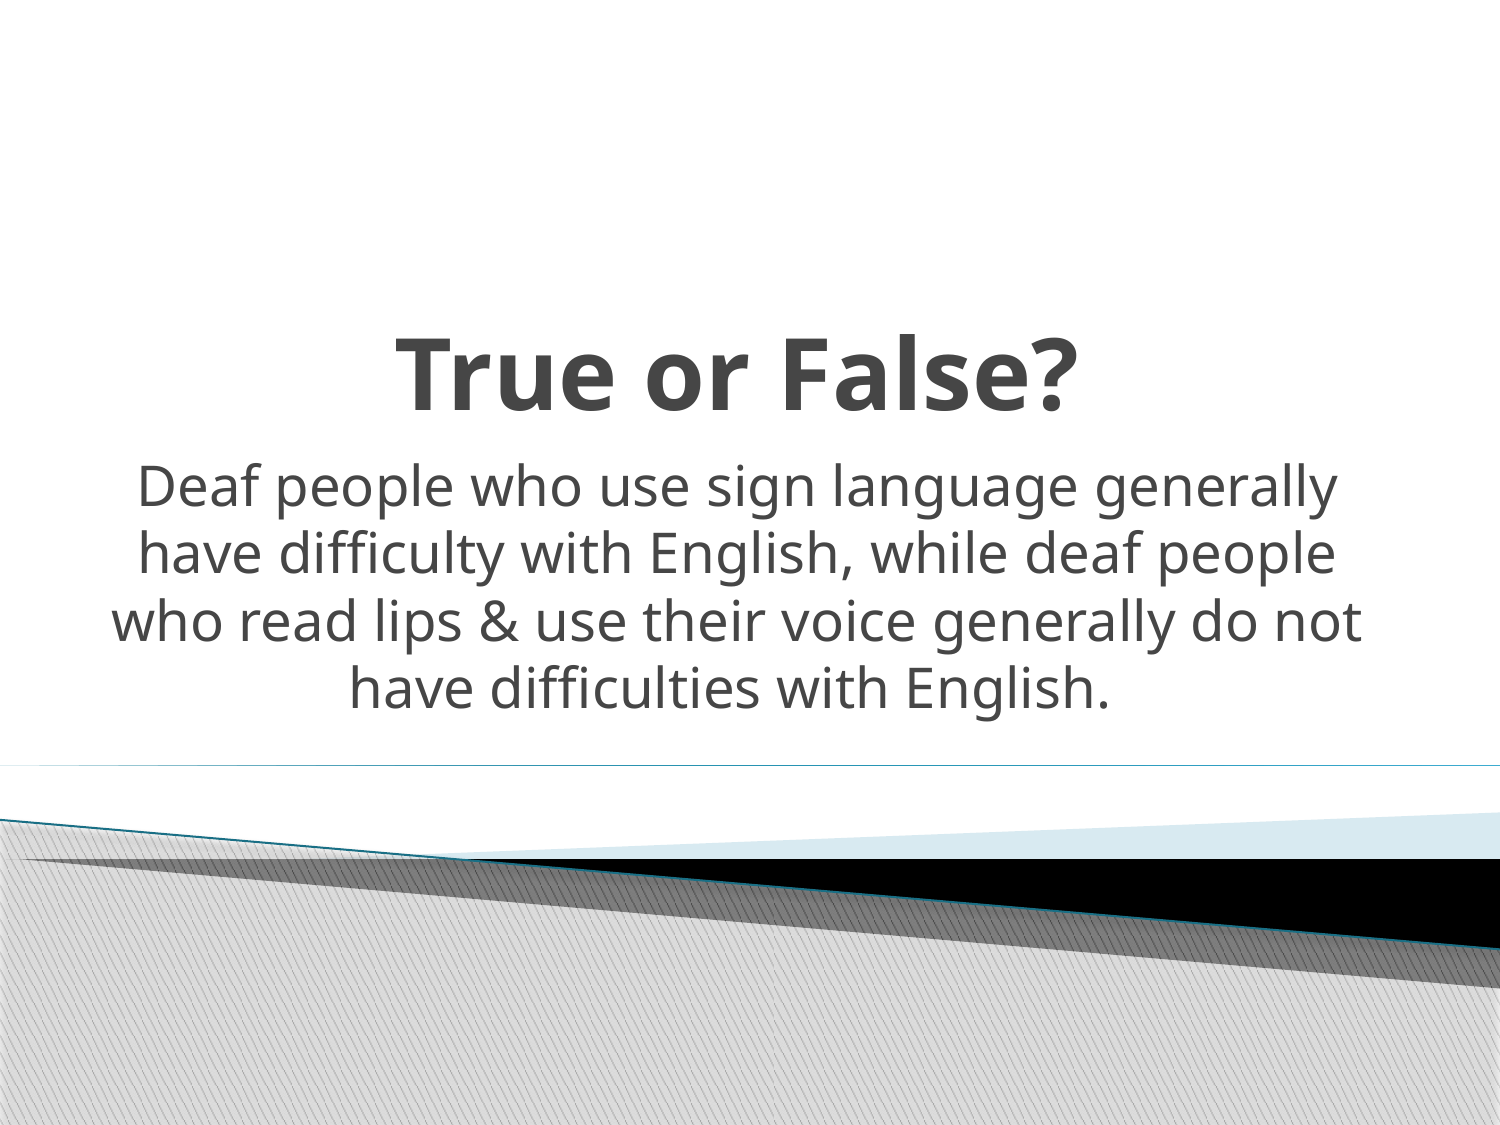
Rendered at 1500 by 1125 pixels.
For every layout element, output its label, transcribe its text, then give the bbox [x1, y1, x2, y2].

subtitle Deaf people who use sign language generally have difficulty with English, while deaf people who read lips & use their voice generally do not have difficulties with English. [99, 442, 1376, 738]
title True or False? [99, 137, 1375, 438]
picture [5, 859, 1500, 989]
